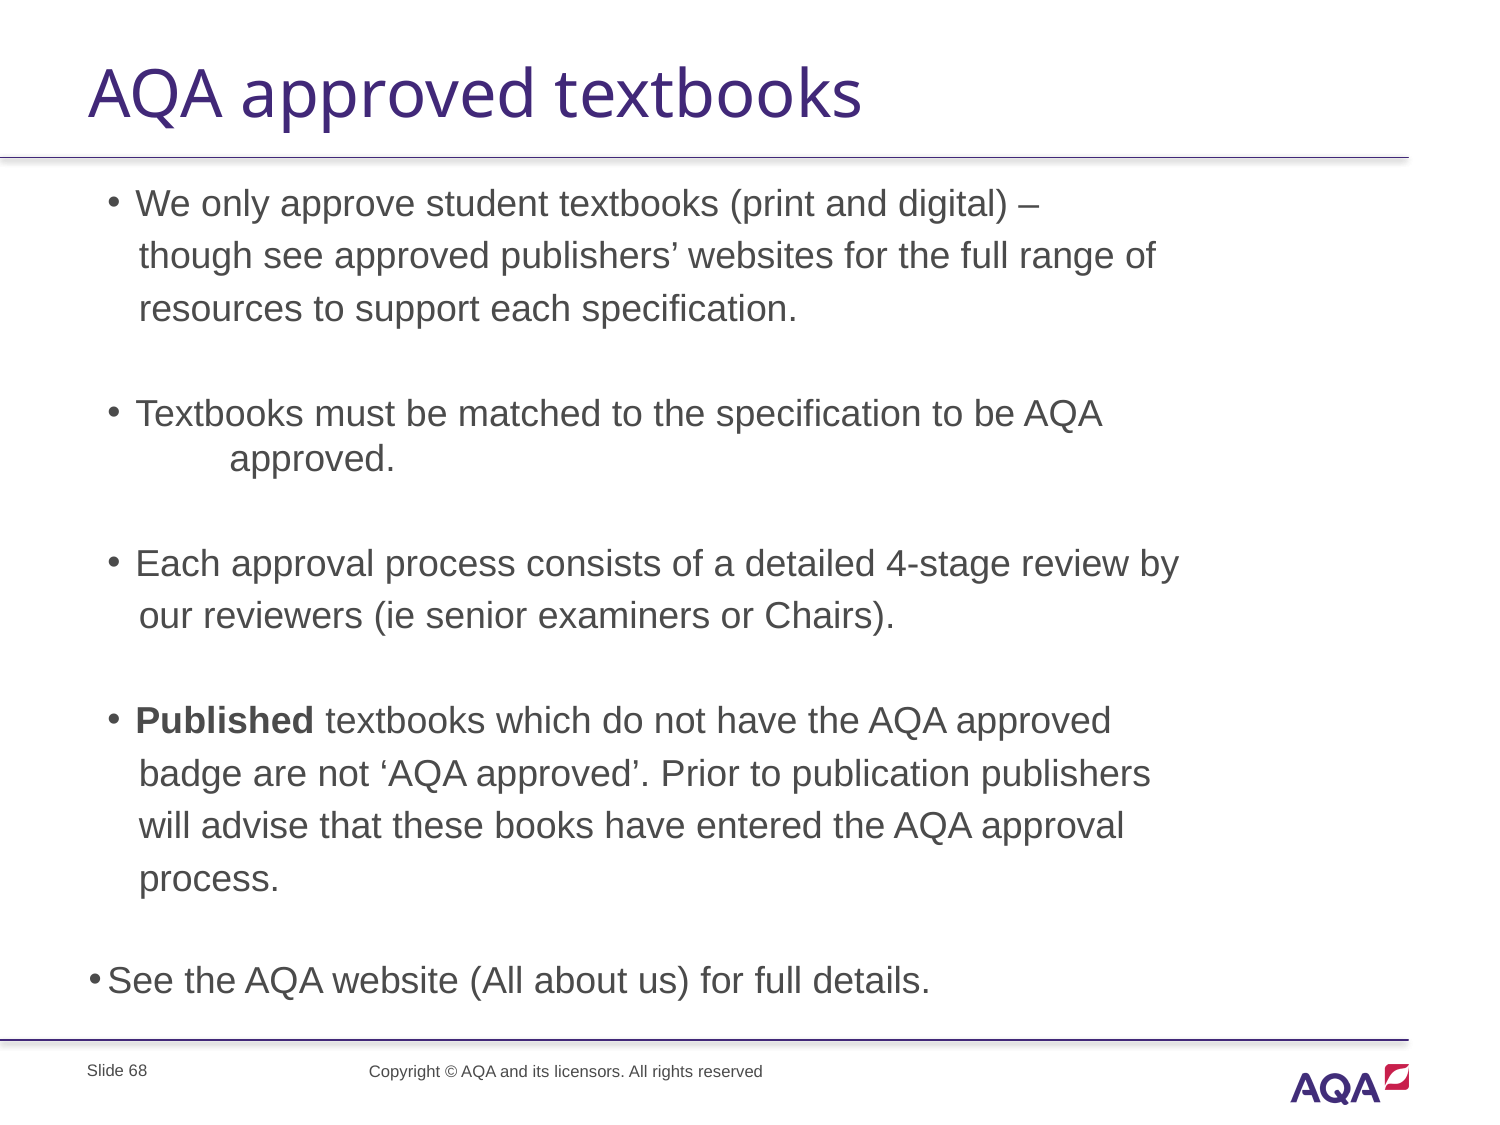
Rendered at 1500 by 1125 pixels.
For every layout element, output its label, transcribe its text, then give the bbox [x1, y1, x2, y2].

footer Copyright © AQA and its licensors. All rights reserved [324, 1059, 764, 1100]
list We only approve student textbooks (print and digital) – though see approved publishers’ websites for the full range of resources to support each specification. Textbooks must be matched to the specification to be AQA approved. Each approval process consists of a detailed 4-stage review by our reviewers (ie senior examiners or Chairs). Published textbooks which do not have the AQA approved badge are not ‘AQA approved’. Prior to publication publishers will advise that these books have entered the AQA approval process. See the AQA website (All about us) for full details. [88, 178, 1409, 1039]
picture [1290, 1064, 1409, 1105]
title AQA approved textbooks [88, 72, 1409, 144]
text_box Slide 68 [72, 1052, 306, 1110]
